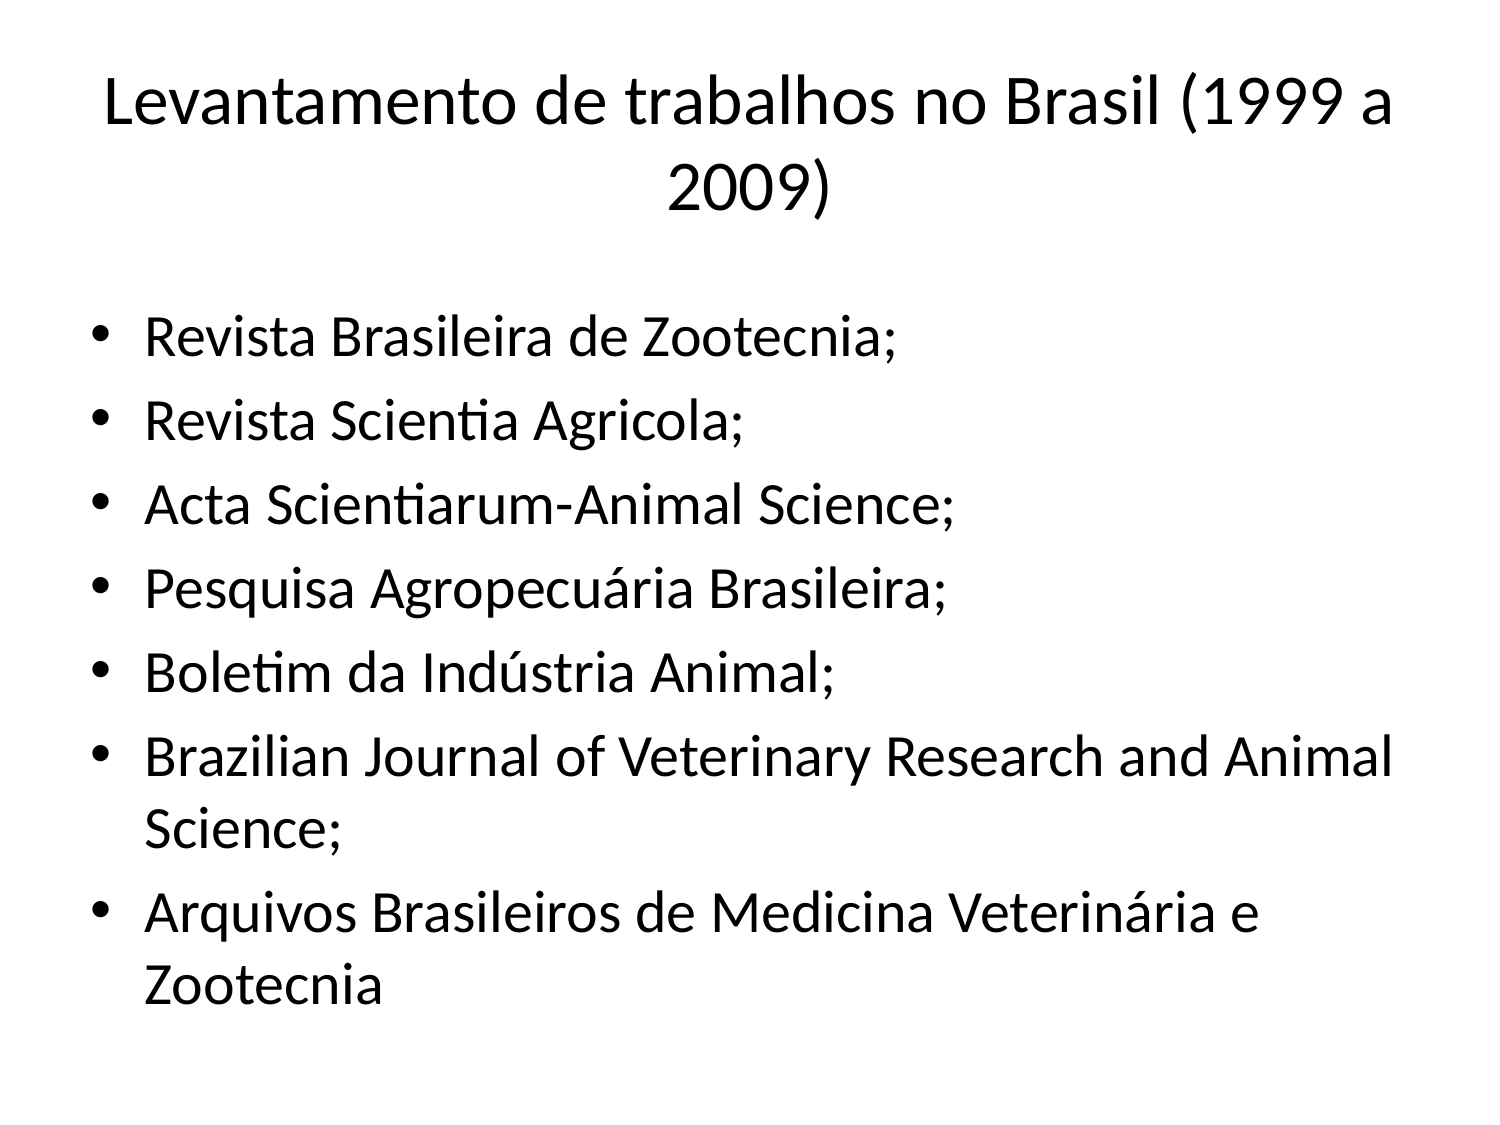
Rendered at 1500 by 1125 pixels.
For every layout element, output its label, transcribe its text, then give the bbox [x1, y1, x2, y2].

title Levantamento de trabalhos no Brasil (1999 a 2009) [75, 45, 1425, 233]
list Revista Brasileira de Zootecnia; Revista Scientia Agricola; Acta Scientiarum-Animal Science; Pesquisa Agropecuária Brasileira; Boletim da Indústria Animal; Brazilian Journal of Veterinary Research and Animal Science; Arquivos Brasileiros de Medicina Veterinária e Zootecnia [75, 288, 1425, 1032]
